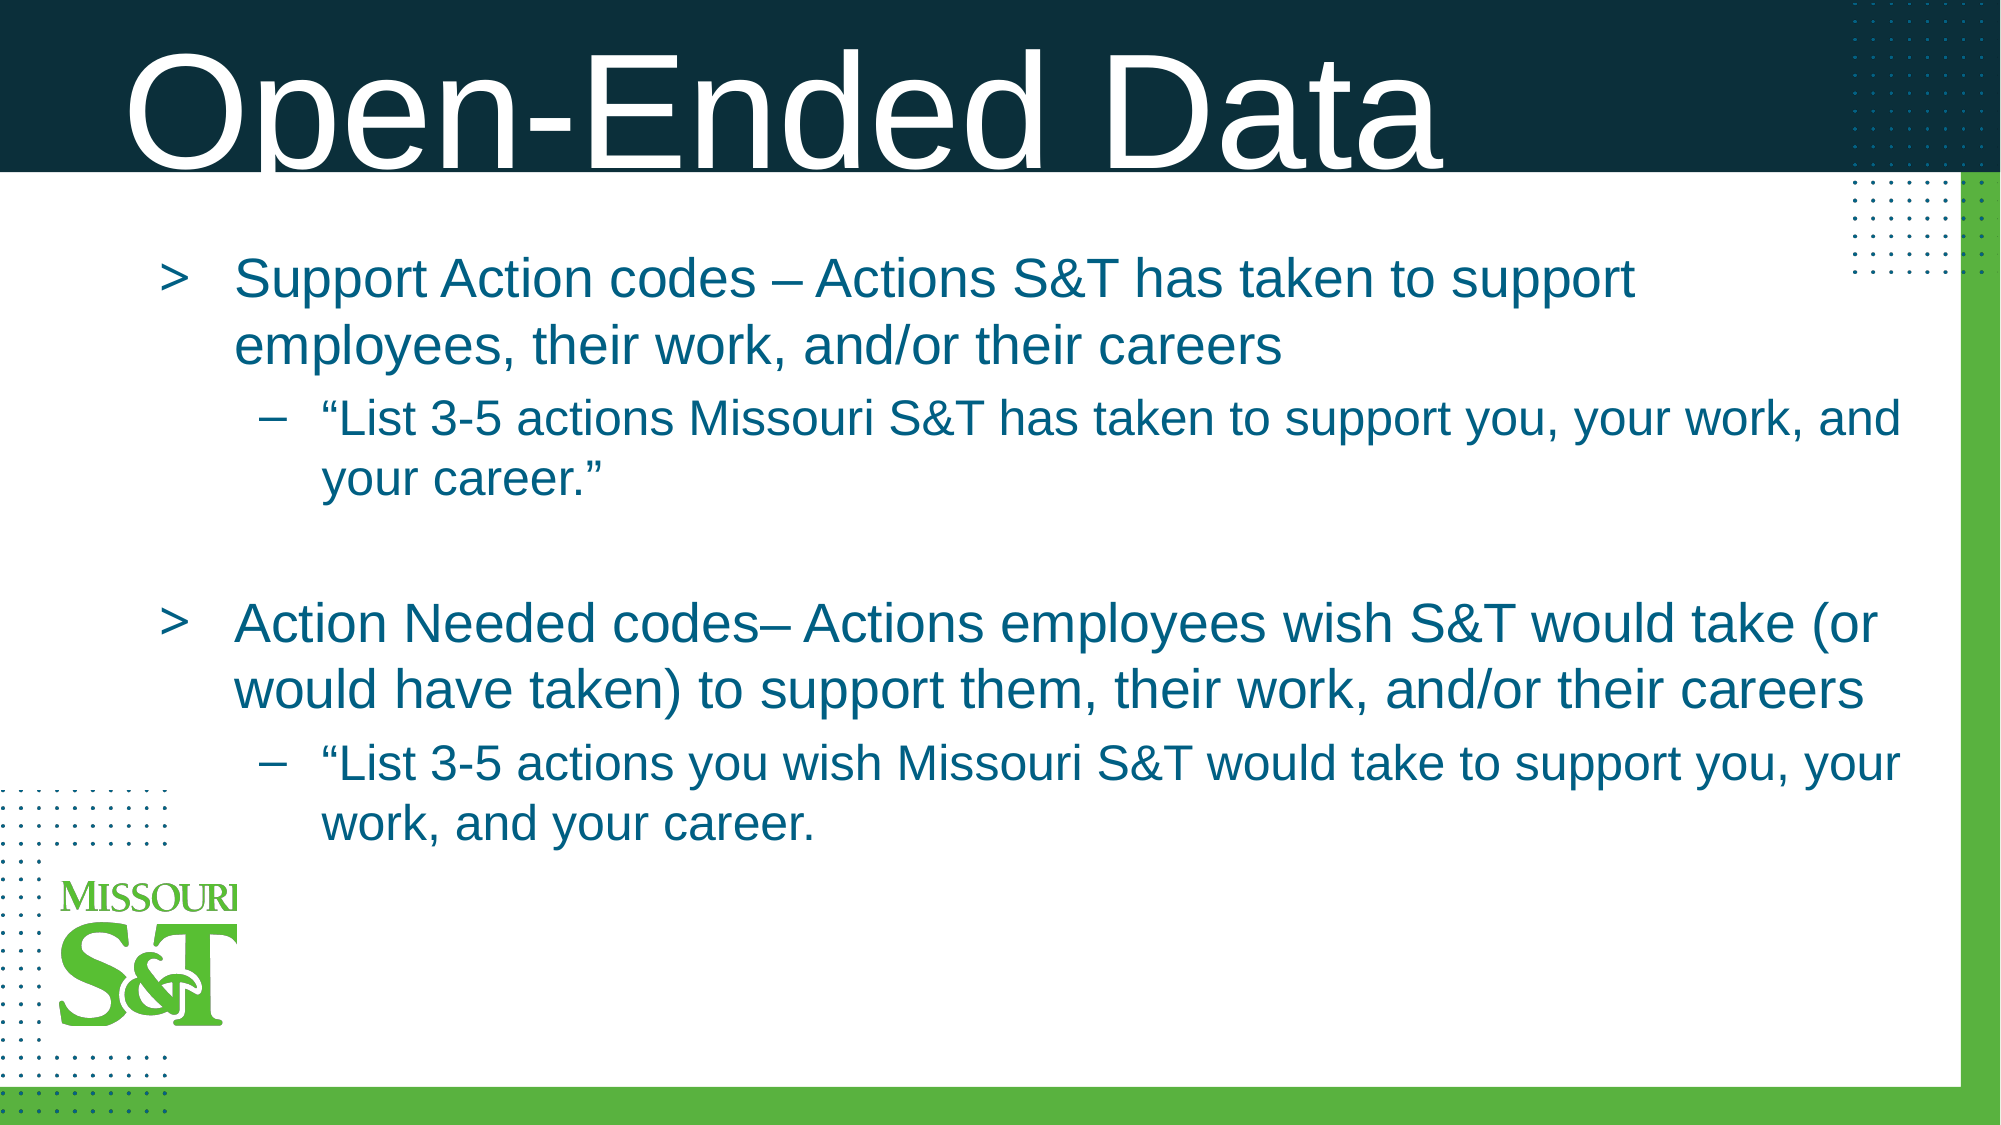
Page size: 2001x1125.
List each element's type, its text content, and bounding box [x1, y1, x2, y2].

list Open-Ended Data [108, 0, 1939, 173]
picture [1, 790, 237, 1125]
list Support Action codes – Actions S&T has taken to support employees, their work, and/or their careers “List 3-5 actions Missouri S&T has taken to support you, your work, and your career.” Action Needed codes– Actions employees wish S&T would take (or would have taken) to support them, their work, and/or their careers “List 3-5 actions you wish Missouri S&T would take to support you, your work, and your career. [144, 234, 1939, 894]
picture [1853, 3, 1998, 288]
